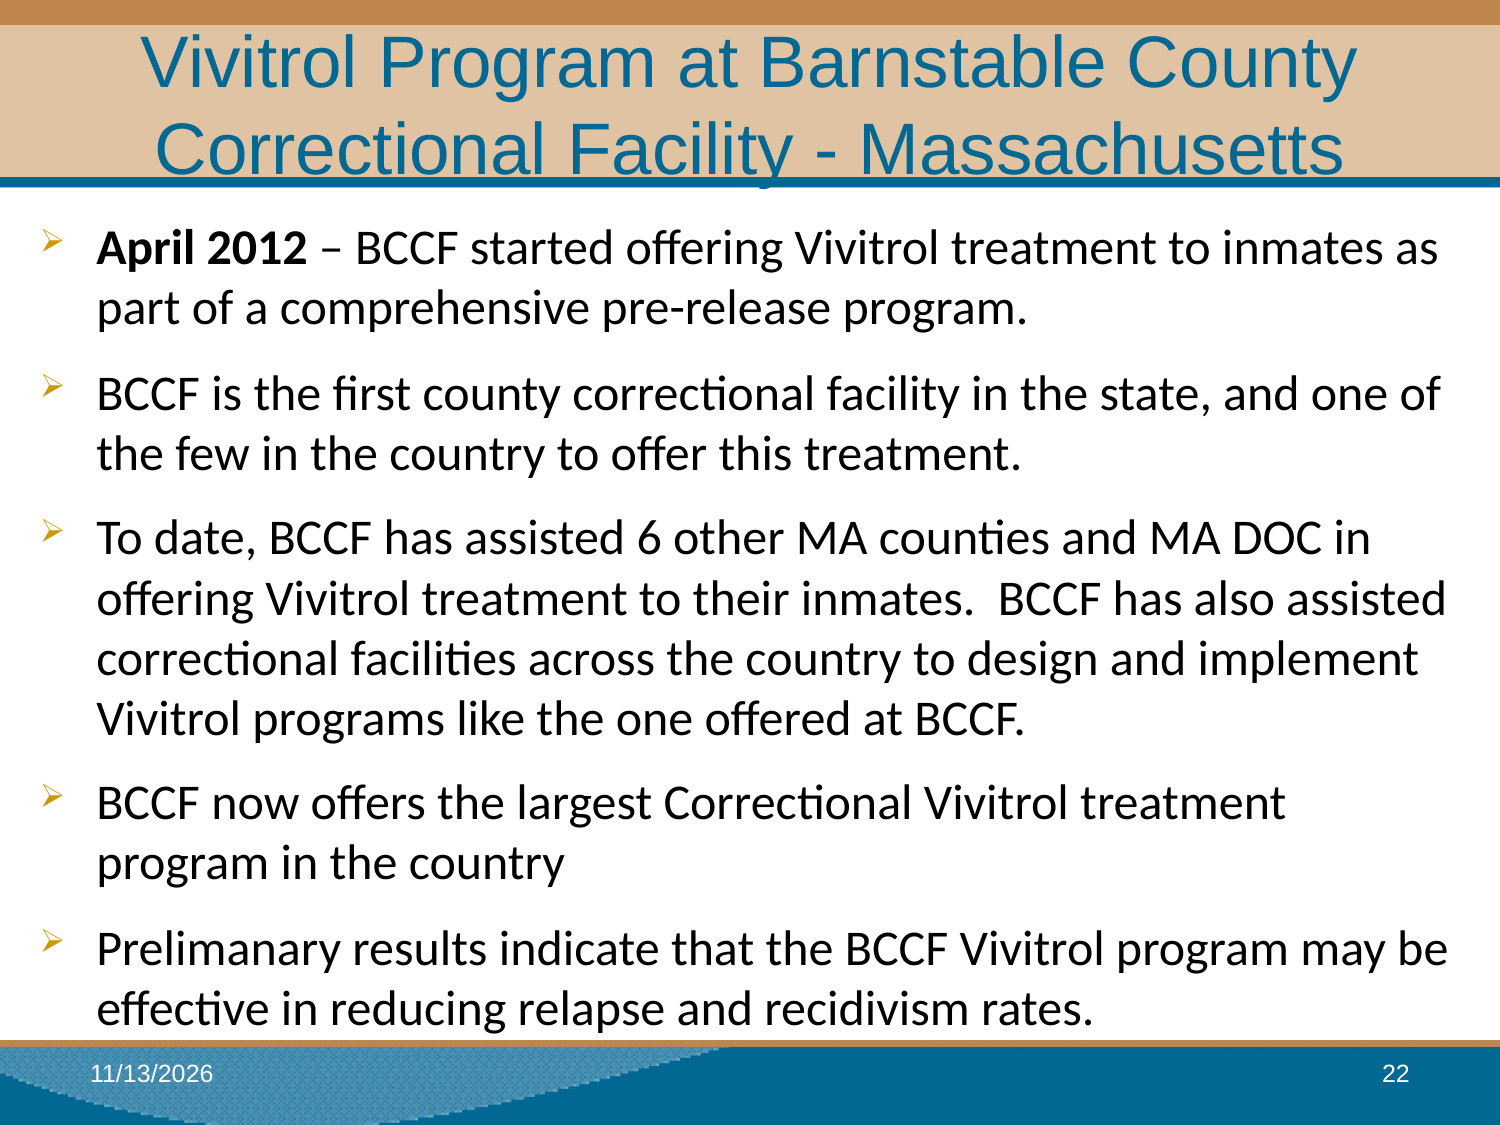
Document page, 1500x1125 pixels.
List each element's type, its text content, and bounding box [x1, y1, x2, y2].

text_box Vivitrol Program at Barnstable County Correctional Facility - Massachusetts [0, 25, 1500, 179]
list April 2012 – BCCF started offering Vivitrol treatment to inmates as part of a comprehensive pre-release program. BCCF is the first county correctional facility in the state, and one of the few in the country to offer this treatment. To date, BCCF has assisted 6 other MA counties and MA DOC in offering Vivitrol treatment to their inmates. BCCF has also assisted correctional facilities across the country to design and implement Vivitrol programs like the one offered at BCCF. BCCF now offers the largest Correctional Vivitrol treatment program in the country Prelimanary results indicate that the BCCF Vivitrol program may be effective in reducing relapse and recidivism rates. [24, 189, 1475, 988]
text_box [0, 0, 1500, 25]
text_box [0, 179, 1500, 189]
picture [0, 1040, 1500, 1125]
